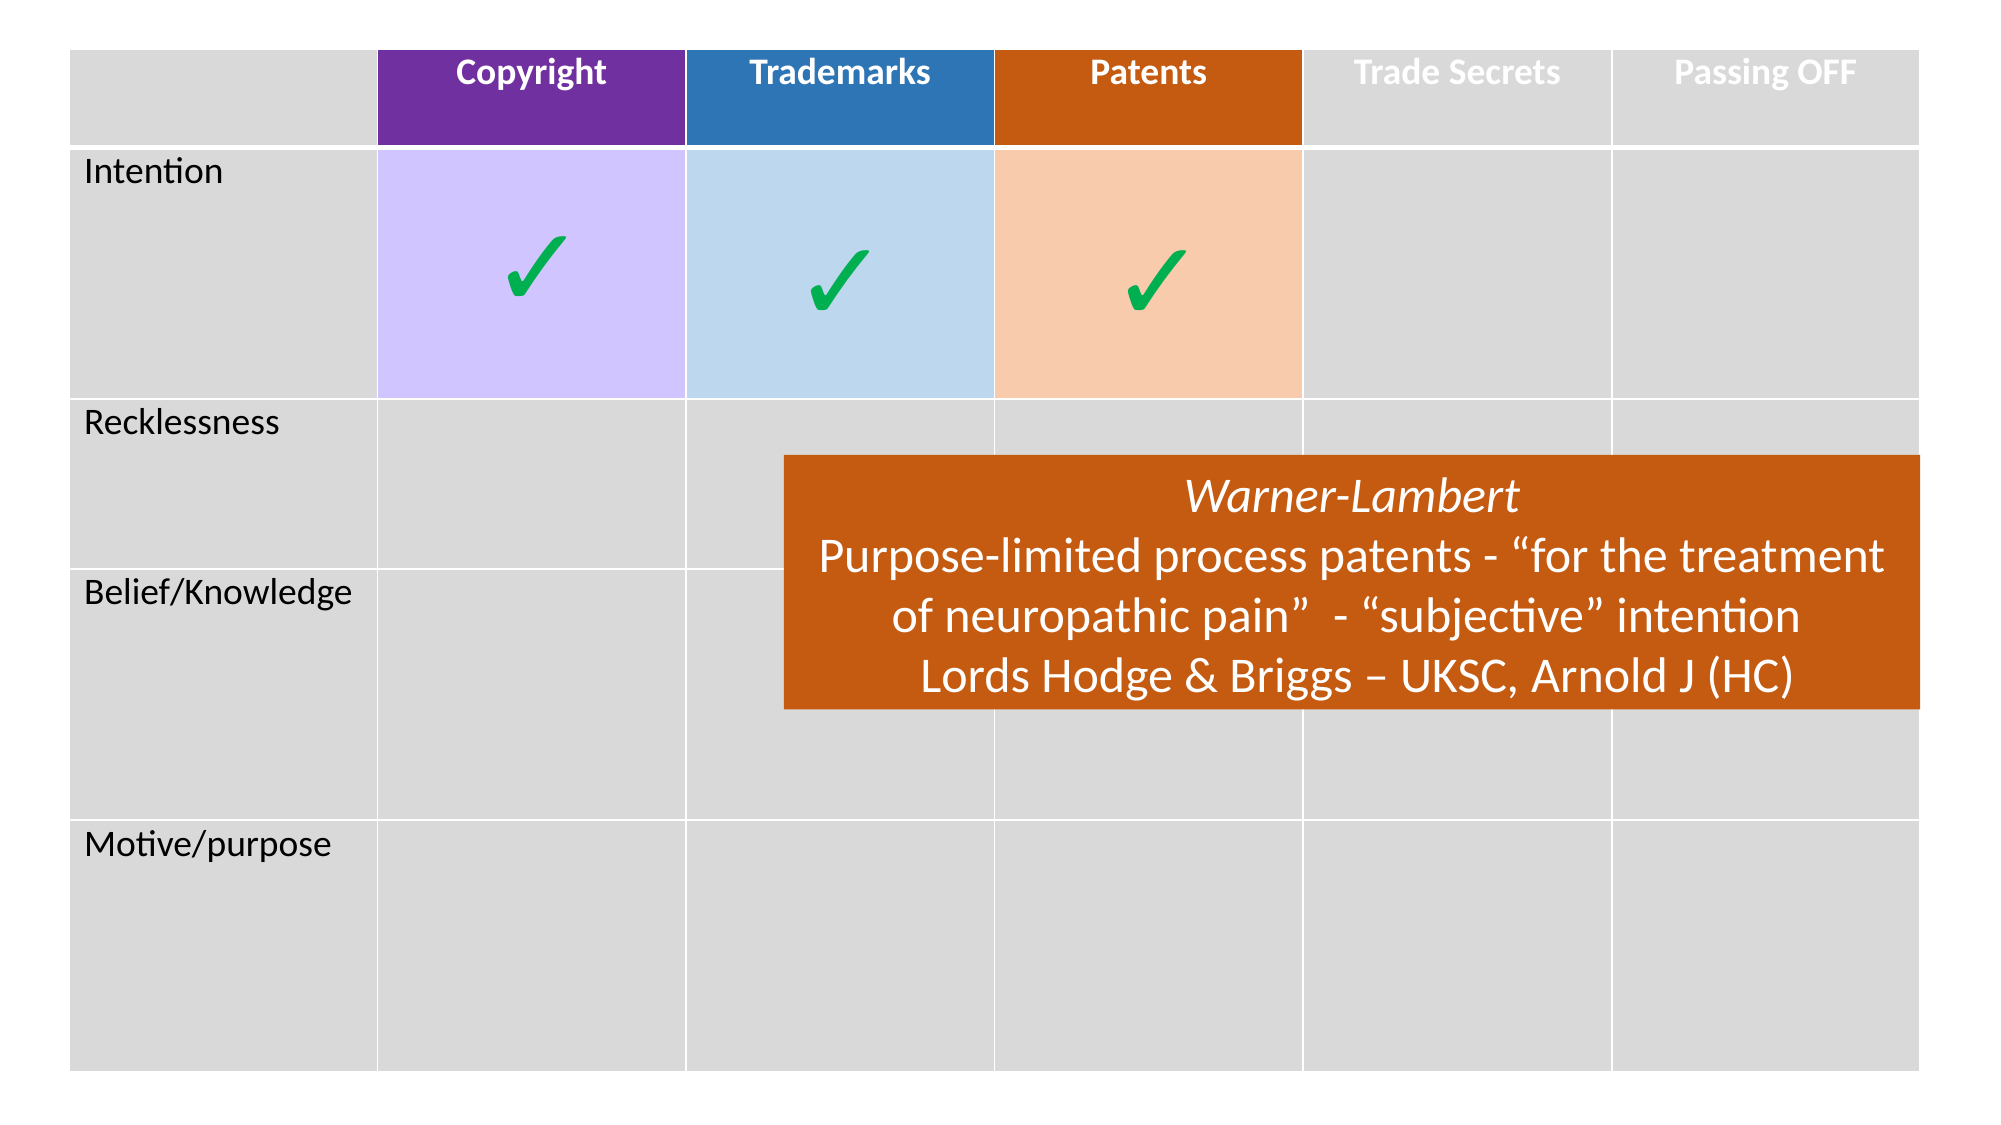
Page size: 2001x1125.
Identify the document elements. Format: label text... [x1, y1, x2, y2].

table_cell [687, 570, 994, 819]
table_cell [1613, 150, 1919, 398]
table_cell [995, 710, 1302, 819]
table_header [70, 50, 377, 145]
table_cell [1613, 400, 1919, 454]
table_cell Motive/purpose [70, 821, 377, 1071]
table_cell [378, 821, 685, 1071]
table_cell [1613, 710, 1919, 819]
table_header Passing OFF [1613, 50, 1919, 145]
text_box ✓ [779, 201, 904, 352]
table_cell Recklessness [70, 400, 377, 568]
table_cell [1304, 821, 1611, 1071]
table_cell [687, 150, 994, 398]
table_cell [687, 821, 994, 1071]
table_cell [995, 150, 1302, 398]
table_header Trademarks [687, 50, 994, 145]
table_cell [995, 400, 1302, 454]
table_header Trade Secrets [1304, 50, 1611, 145]
table_cell Intention [70, 150, 377, 398]
table_cell [1304, 150, 1611, 398]
text_box ✓ [1096, 201, 1221, 352]
table_header Patents [995, 50, 1302, 145]
table_cell [1304, 710, 1611, 819]
table_cell [378, 150, 685, 398]
table_cell [378, 400, 685, 568]
table_header Copyright [378, 50, 685, 145]
table_cell Belief/Knowledge [70, 570, 377, 819]
text_box Warner-Lambert Purpose-limited process patents - “for the treatment of neuropathic pain” - “subjective” intention Lords Hodge & Briggs – UKSC, Arnold J (HC) [783, 454, 1921, 710]
text_box ✓ [476, 187, 601, 338]
table_cell [1613, 821, 1919, 1071]
table_cell [995, 821, 1302, 1071]
table_cell [378, 570, 685, 819]
table_cell [687, 400, 994, 568]
table_cell [1304, 400, 1611, 454]
